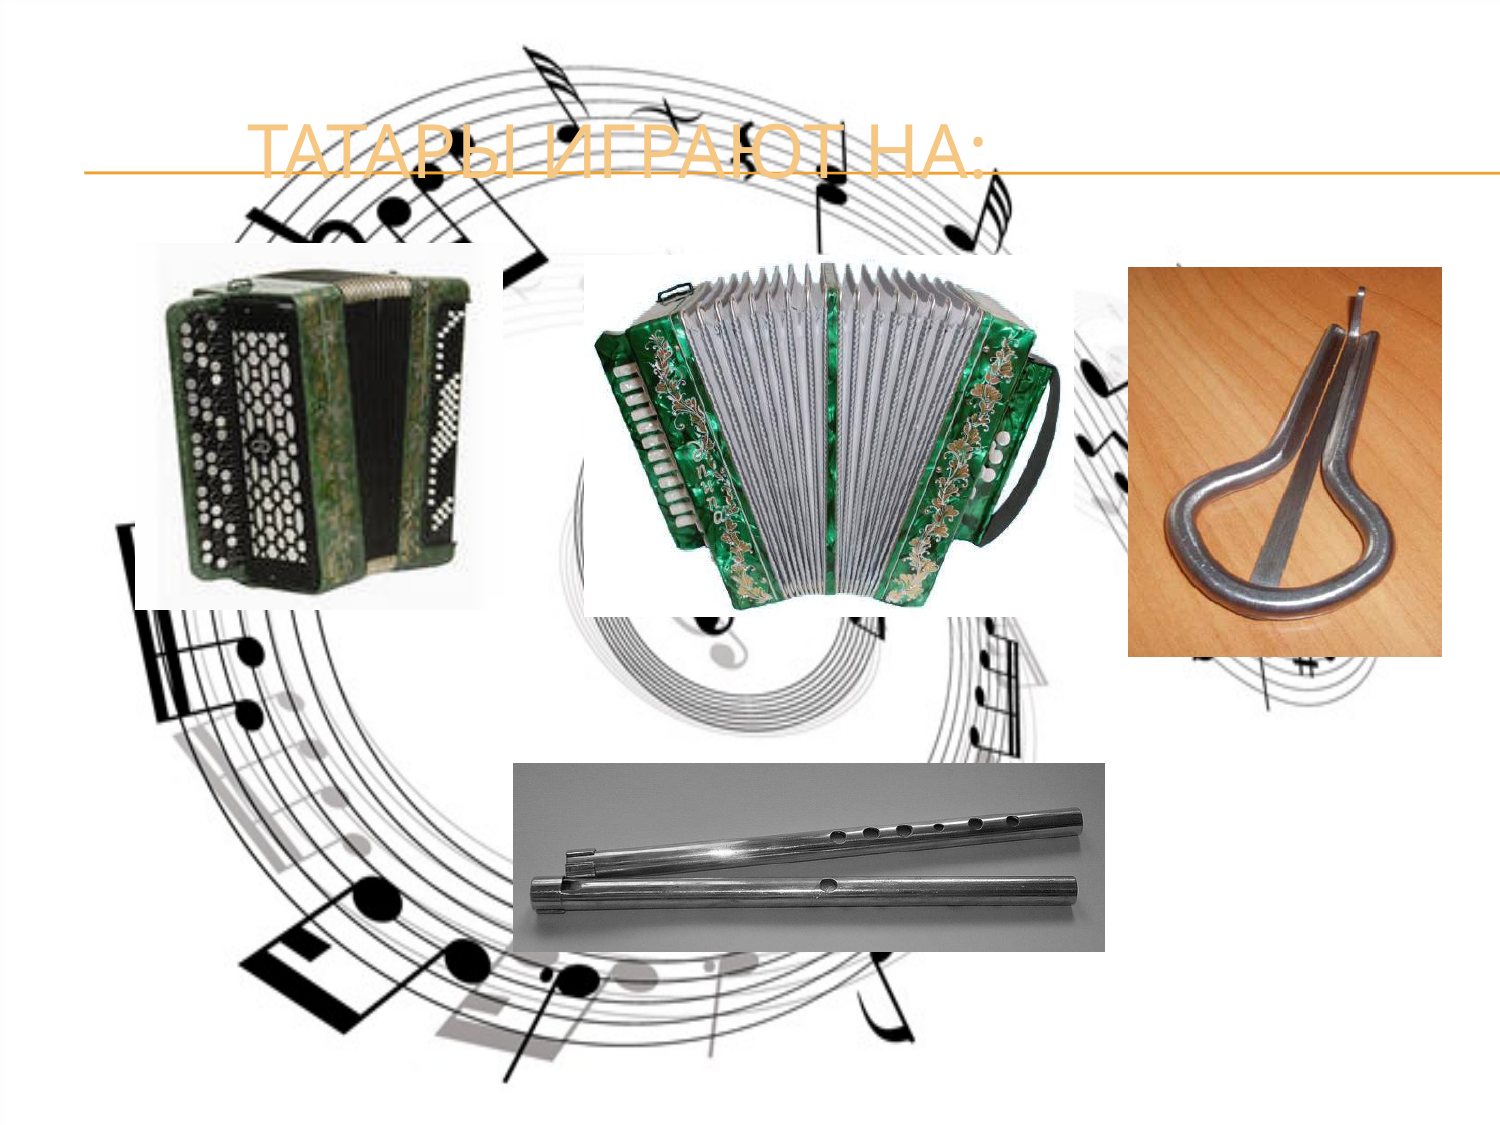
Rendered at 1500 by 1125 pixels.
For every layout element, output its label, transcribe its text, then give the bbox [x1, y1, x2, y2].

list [584, 254, 1074, 617]
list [135, 243, 503, 611]
picture [0, 0, 1500, 1125]
title Татары играют на: [76, 54, 1427, 243]
